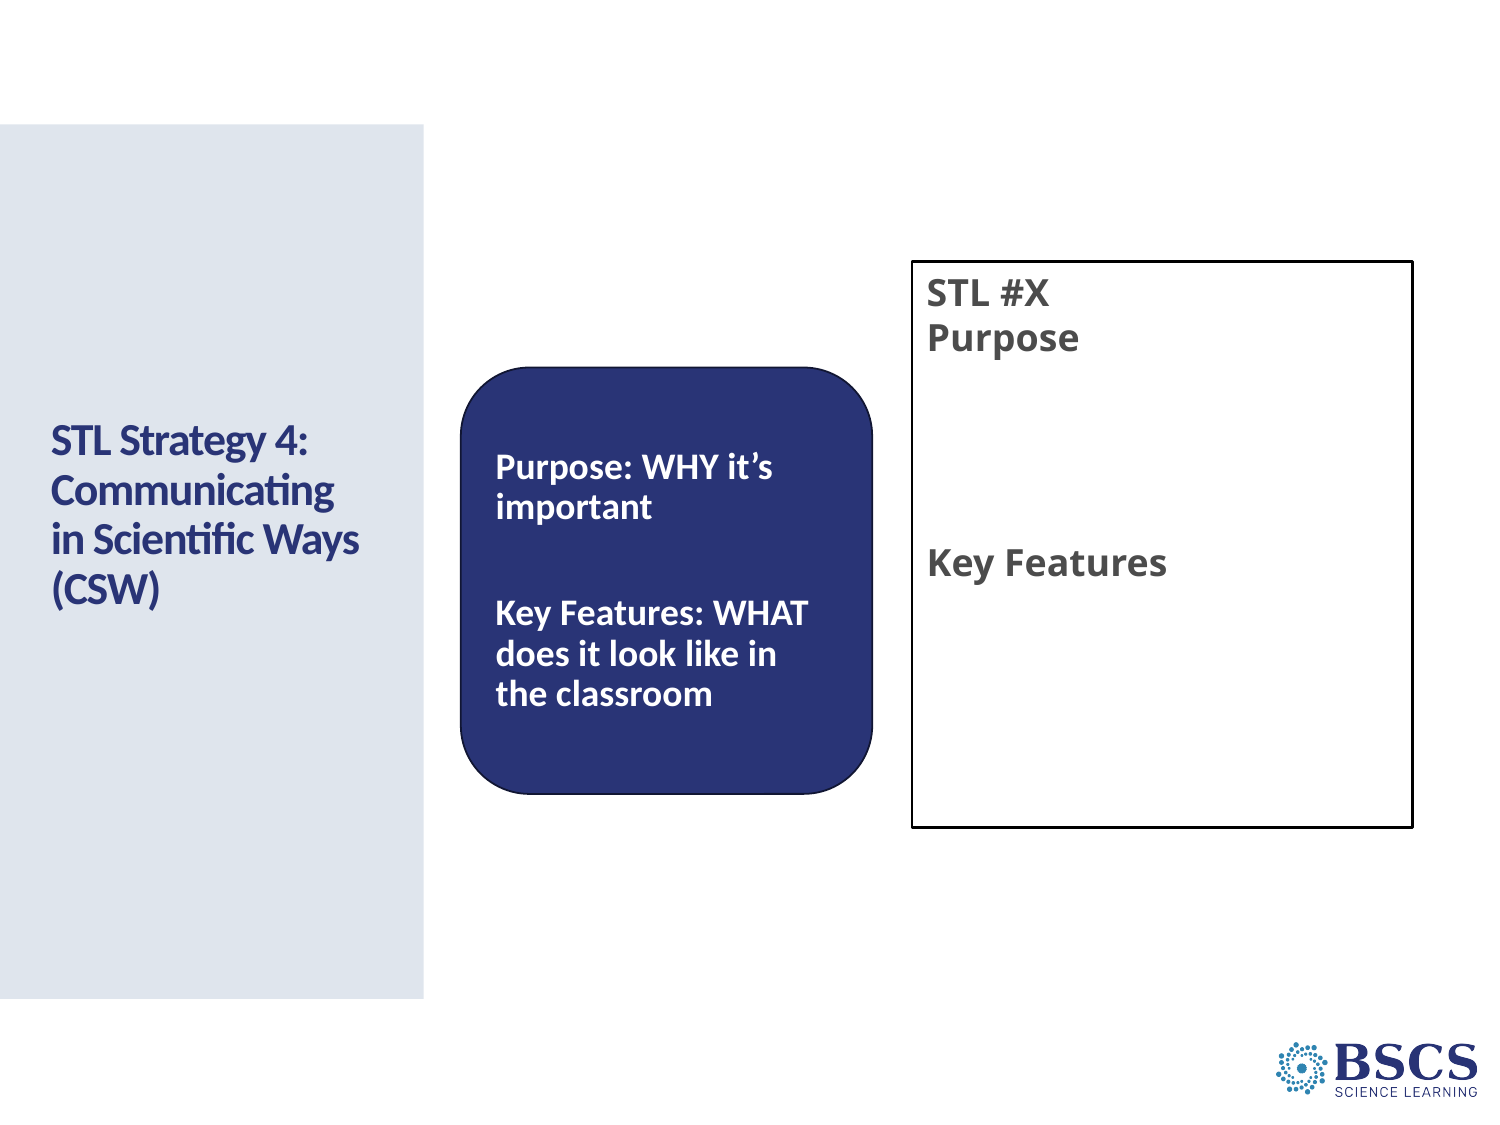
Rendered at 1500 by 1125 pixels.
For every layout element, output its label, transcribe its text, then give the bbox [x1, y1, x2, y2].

text_box Purpose: WHY it’s important Key Features: WHAT does it look like in the classroom [459, 366, 874, 795]
text_box STL #X Purpose Key Features [911, 261, 1413, 828]
title STL Strategy 4: Communicating in Scientific Ways (CSW) [35, 261, 385, 622]
picture [1275, 1041, 1478, 1098]
